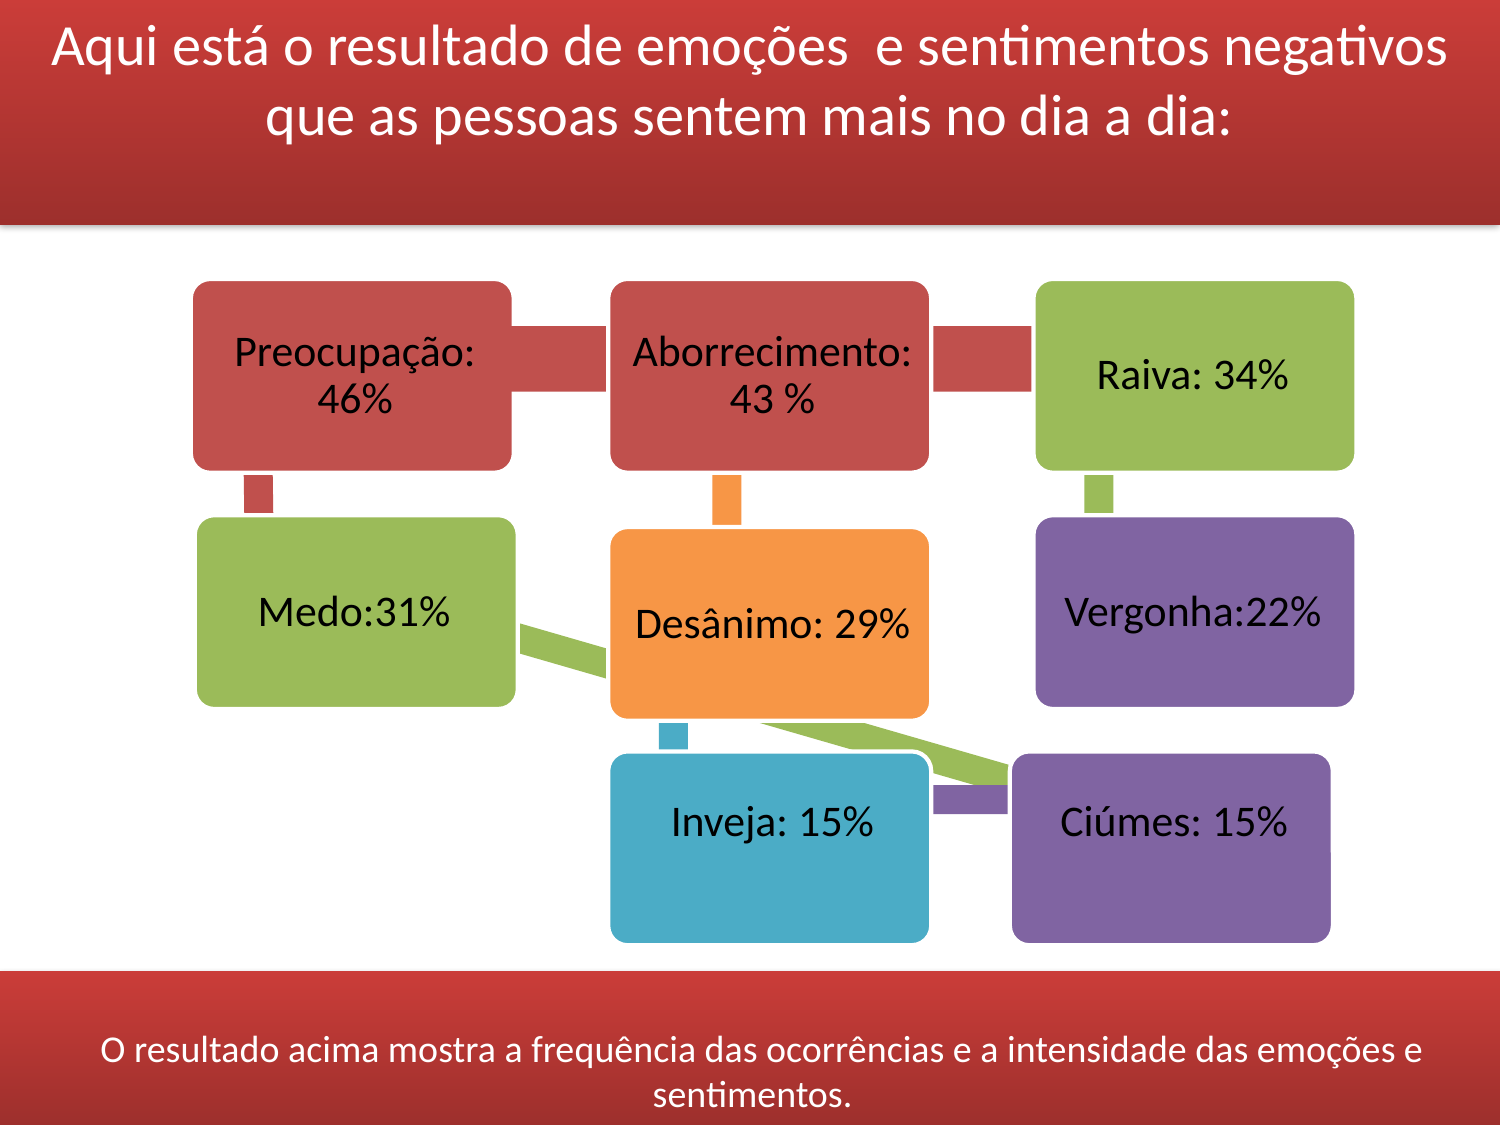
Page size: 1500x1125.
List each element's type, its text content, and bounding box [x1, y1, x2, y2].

text_box Aqui está o resultado de emoções e sentimentos negativos que as pessoas sentem mais no dia a dia: [0, 0, 1500, 225]
list O resultado acima mostra a frequência das ocorrências e a intensidade das emoções e sentimentos. [0, 971, 1500, 1125]
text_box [64, 278, 1500, 958]
